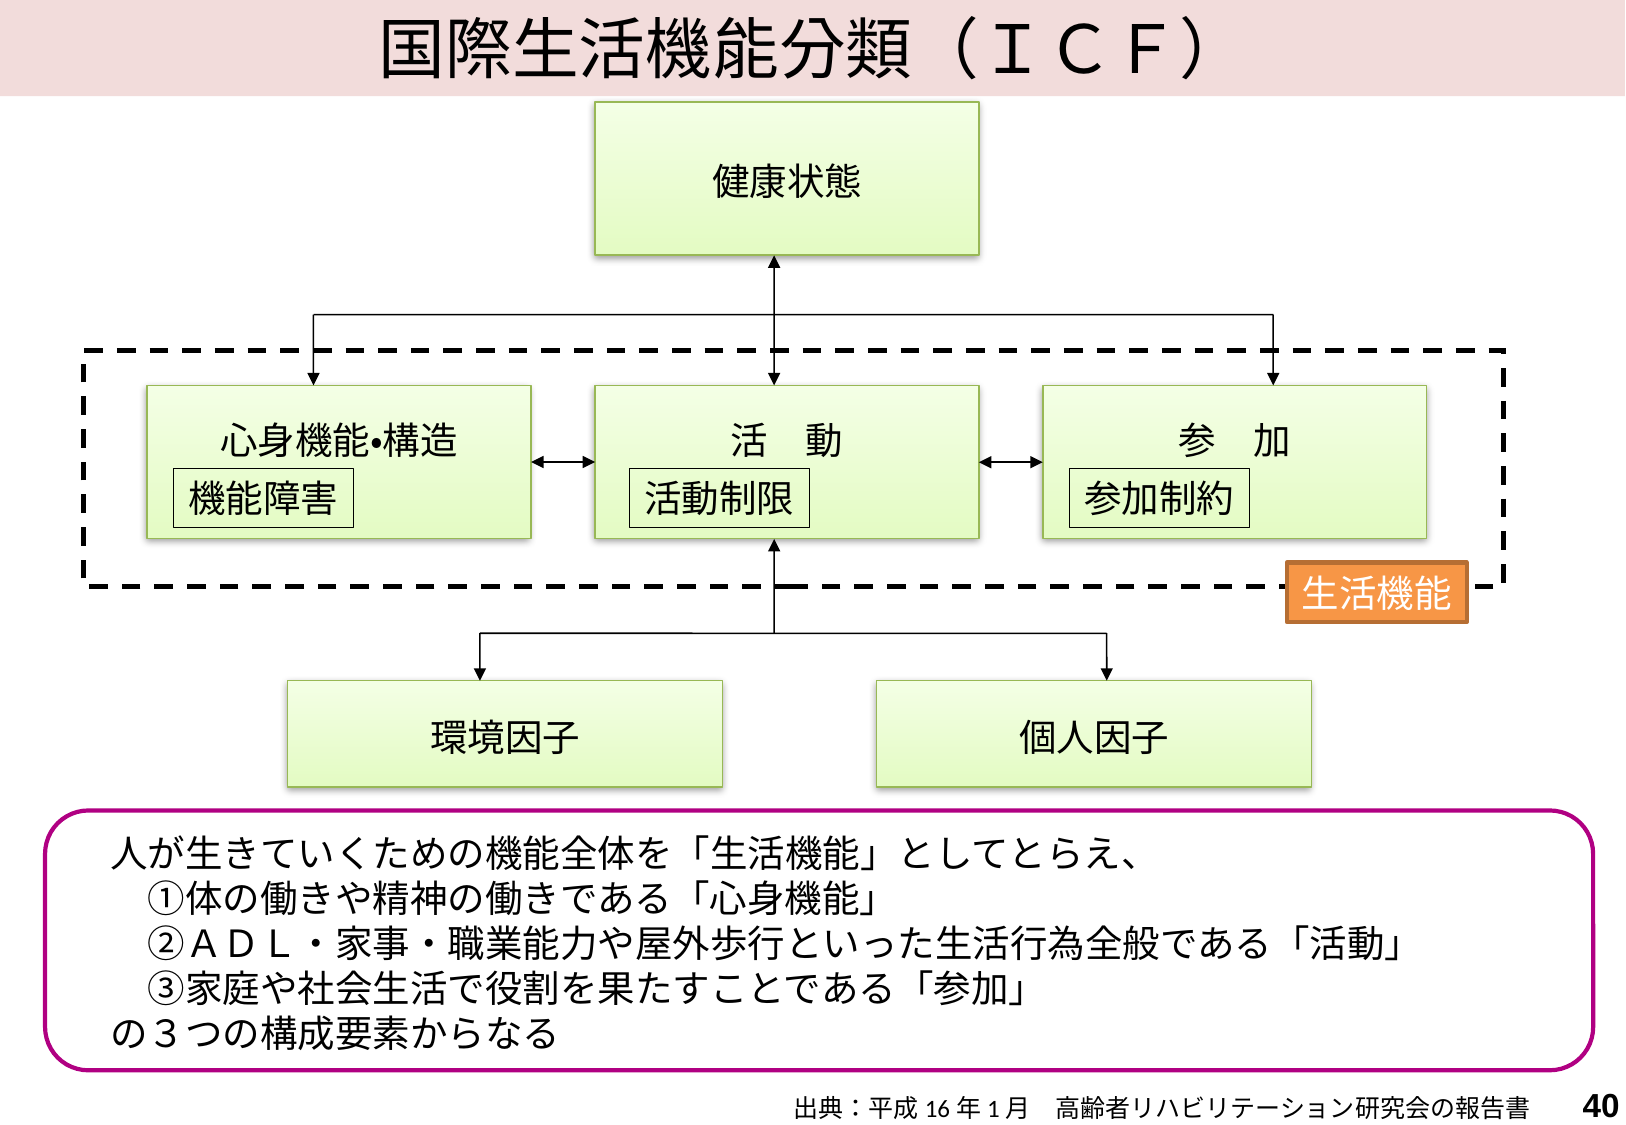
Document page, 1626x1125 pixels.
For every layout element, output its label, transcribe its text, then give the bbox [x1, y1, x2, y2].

text_box 心身機能・構造 [146, 385, 532, 539]
text_box [767, 255, 781, 386]
text_box 40 [1255, 1074, 1625, 1125]
text_box [775, 350, 1504, 587]
text_box 健康状態 [594, 101, 980, 256]
text_box 出典：平成16年1月 高齢者リハビリテーション研究会の報告書 [778, 1084, 1255, 1125]
text_box [83, 350, 774, 587]
text_box 活動制限 [627, 466, 811, 530]
text_box [307, 314, 320, 386]
text_box [473, 633, 487, 681]
text_box 参 加 [1042, 385, 1427, 539]
text_box [1267, 314, 1280, 386]
text_box 個人因子 [876, 680, 1312, 788]
text_box [767, 538, 781, 634]
text_box 人が生きていくための機能全体を「生活機能」としてとらえ、 ①体の働きや精神の働きである「心身機能」 ②ＡＤＬ・家事・職業能力や屋外歩行といった生活行為全般である「活動」 ③家庭や社会生活で役割を果たすことである「参加」 の３つの構成要素からなる [42, 808, 1596, 1073]
text_box 参加制約 [1067, 466, 1251, 530]
text_box 国際生活機能分類（ＩＣＦ） [0, 0, 1625, 97]
text_box 機能障害 [172, 466, 355, 530]
text_box 活 動 [594, 385, 980, 539]
text_box [1100, 633, 1113, 681]
text_box 環境因子 [287, 680, 723, 788]
text_box 生活機能 [1285, 560, 1469, 624]
